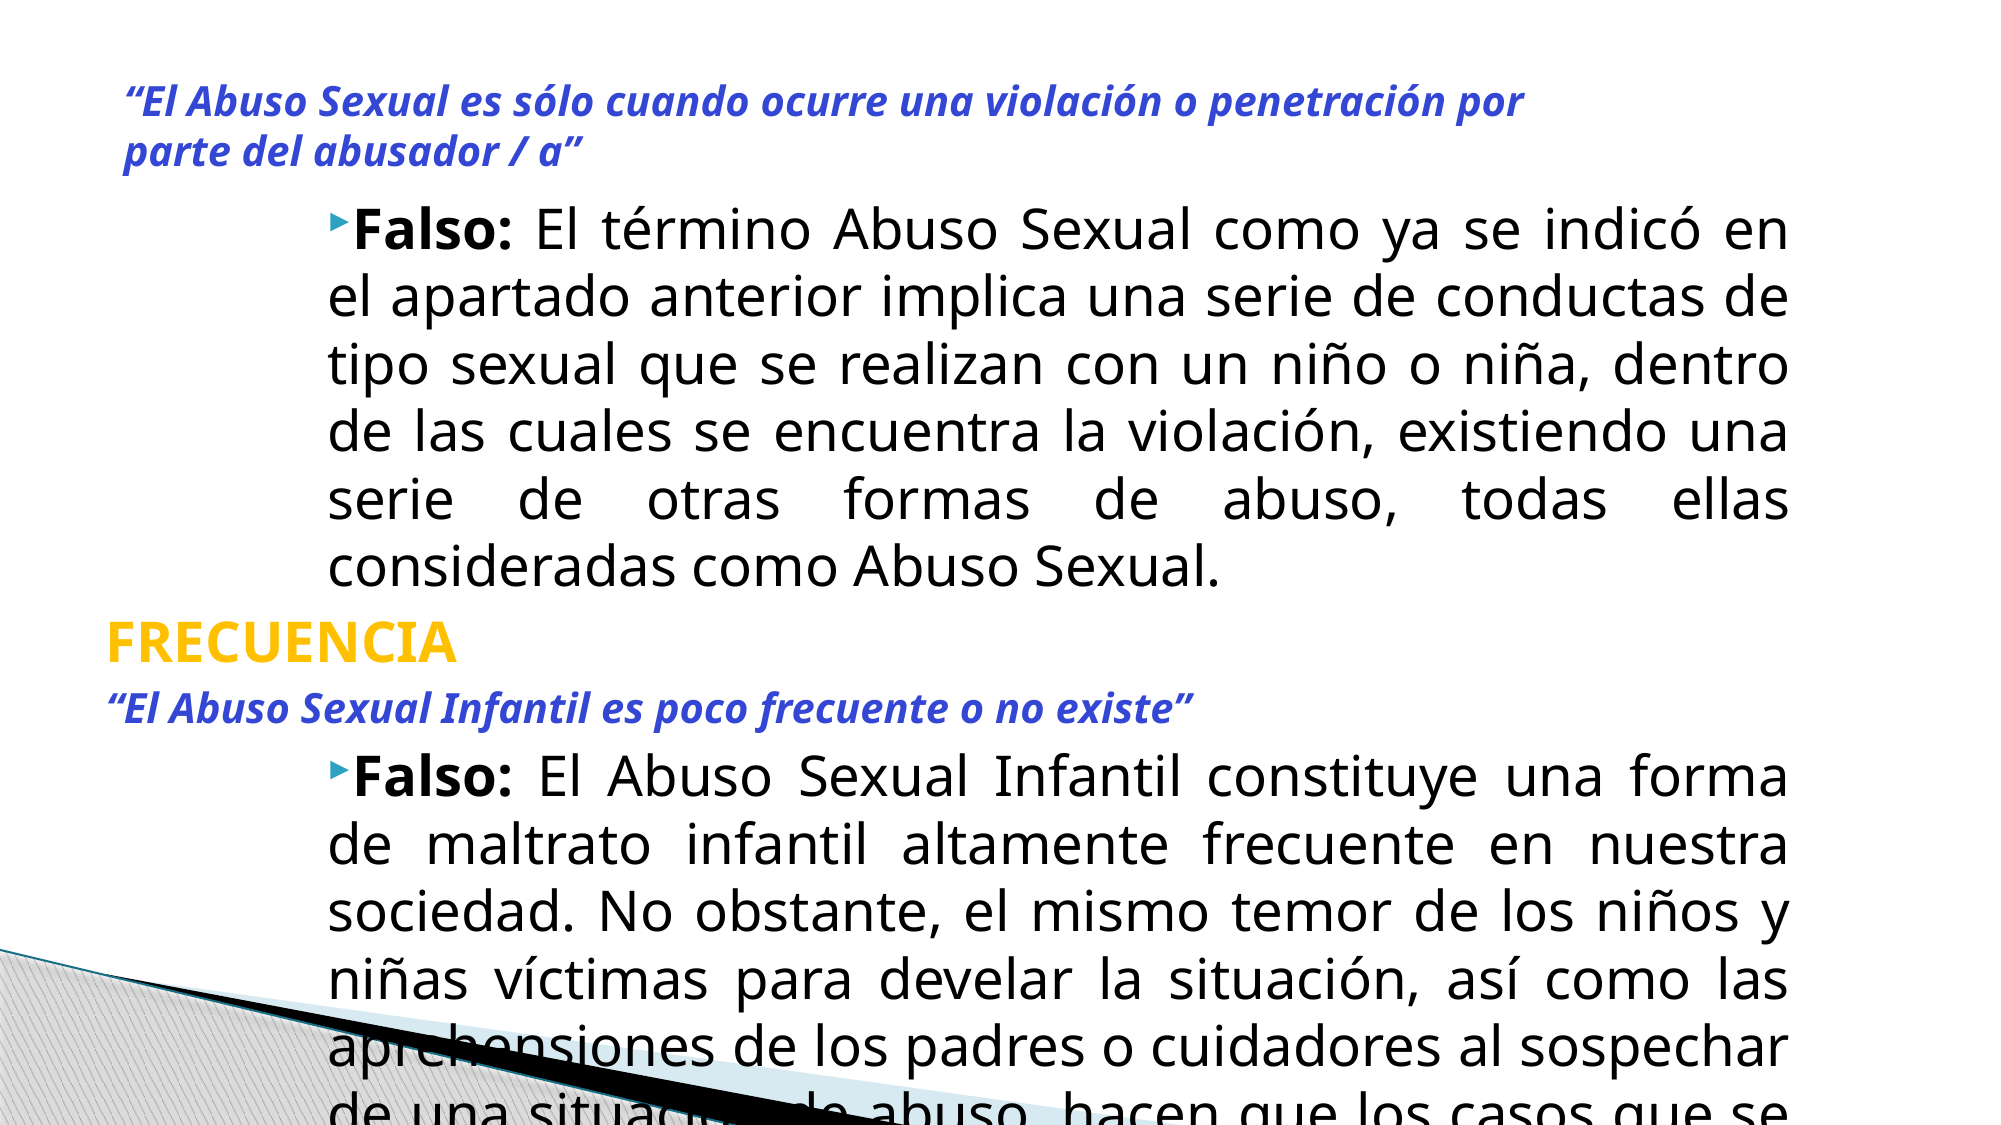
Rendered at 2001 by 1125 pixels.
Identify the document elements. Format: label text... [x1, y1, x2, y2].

list Falso: El término Abuso Sexual como ya se indicó en el apartado anterior implica una serie de conductas de tipo sexual que se realizan con un niño o niña, dentro de las cuales se encuentra la violación, existiendo una serie de otras formas de abuso, todas ellas consideradas como Abuso Sexual. FRECUENCIA “El Abuso Sexual Infantil es poco frecuente o no existe” Falso: El Abuso Sexual Infantil constituye una forma de maltrato infantil altamente frecuente en nuestra sociedad. No obstante, el mismo temor de los niños y niñas víctimas para develar la situación, así como las aprehensiones de los padres o cuidadores al sospechar de una situación de abuso, hacen que los casos que se denuncian aún constituyan un porcentaje menor, comparado con el universo total de casos afectados por esta problemática, sospechándose la existencia de una gran cifra negra de casos de Abuso Sexual no detectados. Al menos un 20% de personas sufre en su infancia abusos sexuales. [91, 185, 1806, 990]
title “El Abuso Sexual es sólo cuando ocurre una violación o penetración por parte del abusador / a” [108, 64, 1634, 186]
